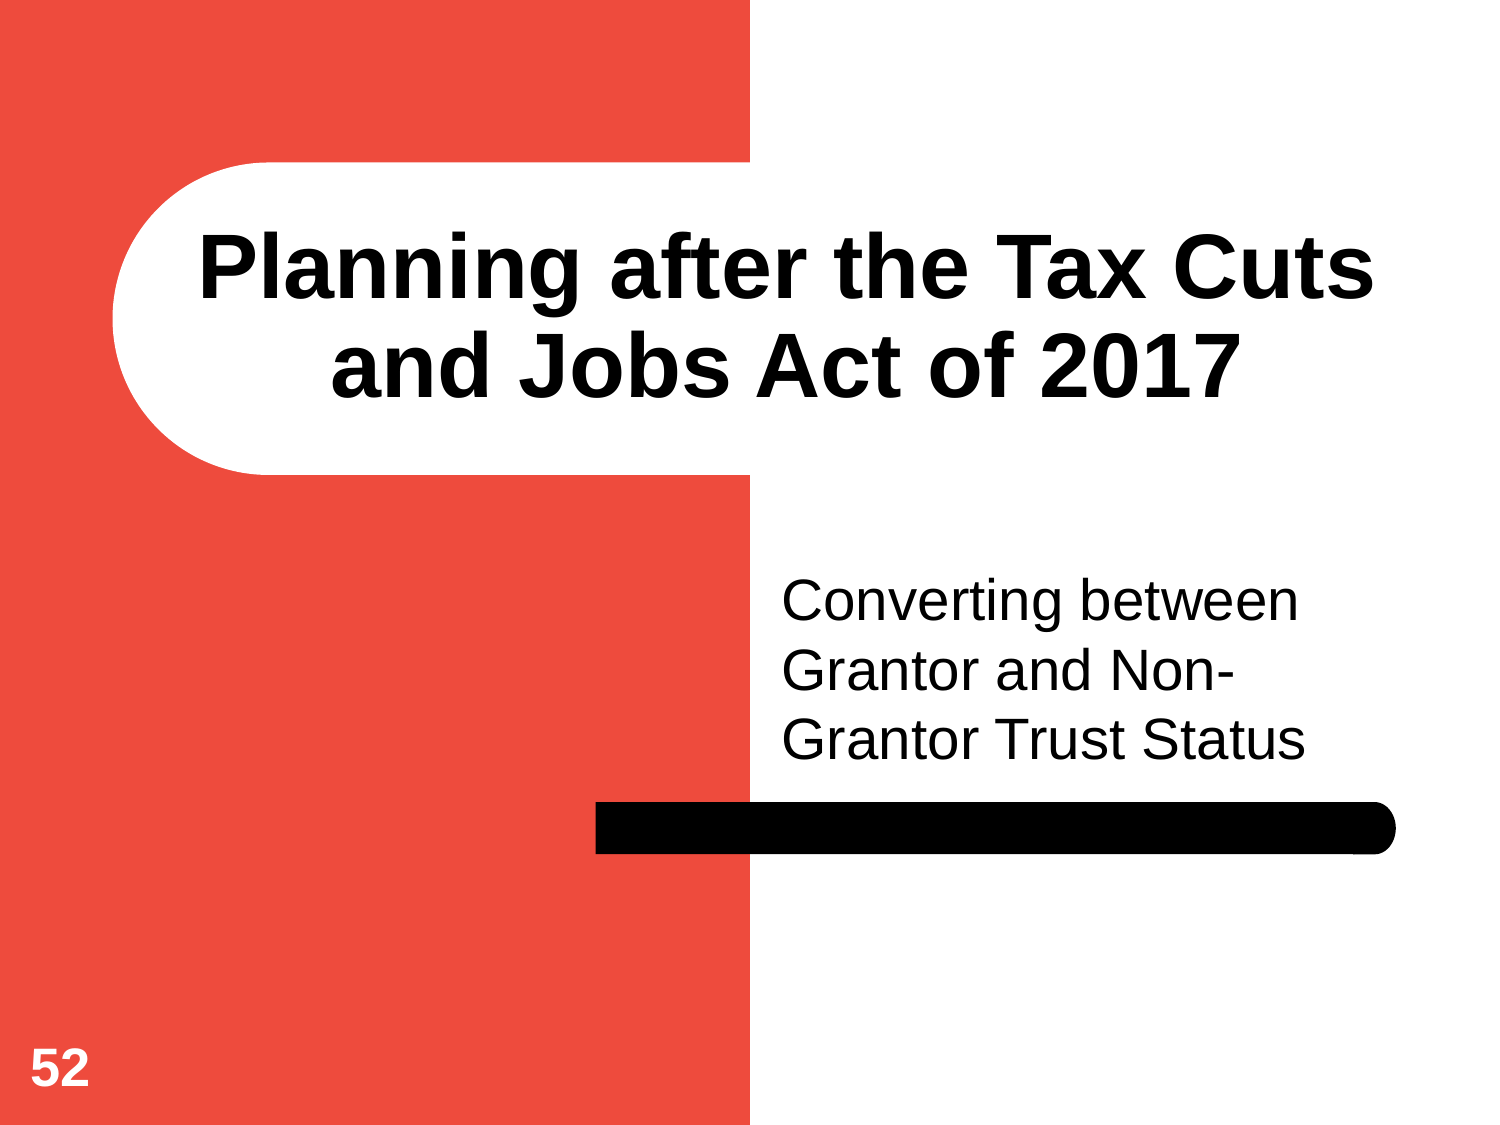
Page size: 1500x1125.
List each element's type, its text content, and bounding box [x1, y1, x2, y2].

title Planning after the Tax Cuts and Jobs Act of 2017 [112, 162, 1463, 475]
slide_number 52 [12, 1025, 109, 1106]
subtitle Converting between Grantor and Non-Grantor Trust Status [766, 480, 1425, 780]
